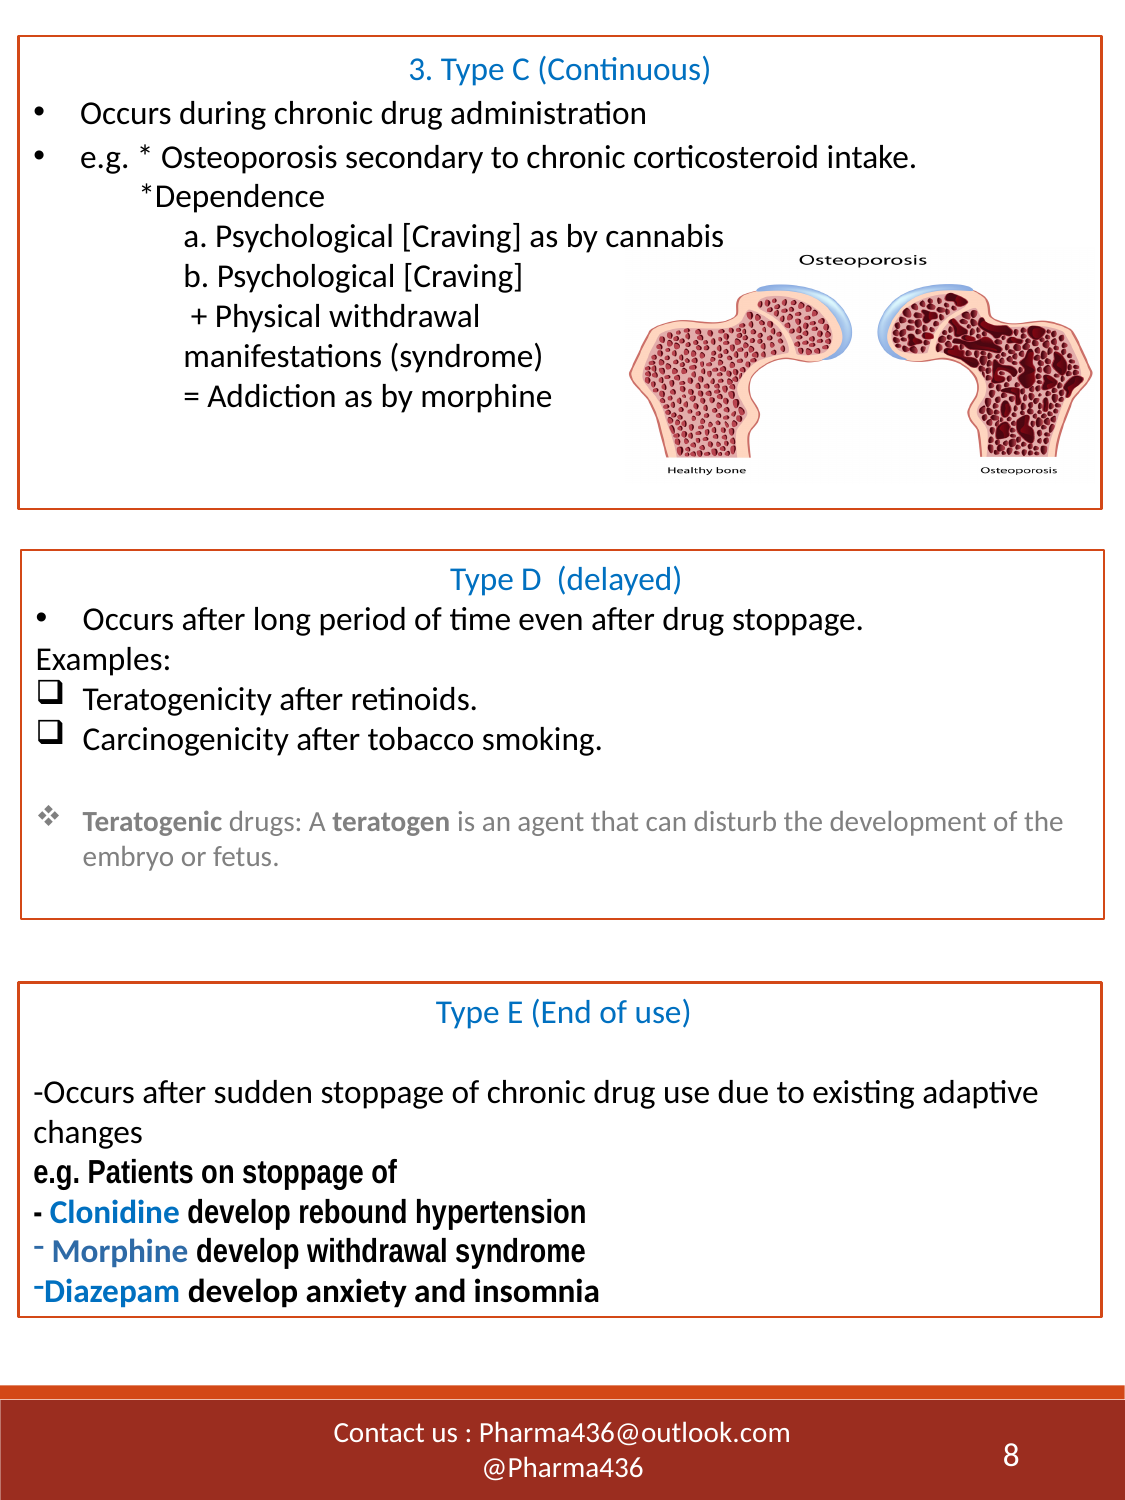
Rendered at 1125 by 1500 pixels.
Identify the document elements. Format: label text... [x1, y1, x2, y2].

text_box 3. Type C (Continuous) Occurs during chronic drug administration e.g. * Osteoporosis secondary to chronic corticosteroid intake. *Dependence a. Psychological [Craving] as by cannabis b. Psychological [Craving] + Physical withdrawal manifestations (syndrome) = Addiction as by morphine [17, 35, 1103, 510]
text_box Contact us : Pharma436@outlook.com @Pharma436 [265, 1405, 860, 1491]
picture [624, 247, 1095, 485]
text_box Type E (End of use) -Occurs after sudden stoppage of chronic drug use due to existing adaptive changes e.g. Patients on stoppage of - Clonidine develop rebound hypertension Morphine develop withdrawal syndrome Diazepam develop anxiety and insomnia [17, 981, 1103, 1318]
text_box Type D (delayed) Occurs after long period of time even after drug stoppage. Examples: Teratogenicity after retinoids. Carcinogenicity after tobacco smoking. Teratogenic drugs: A teratogen is an agent that can disturb the development of the embryo or fetus. [20, 549, 1105, 920]
slide_number 8 [913, 1412, 1035, 1493]
